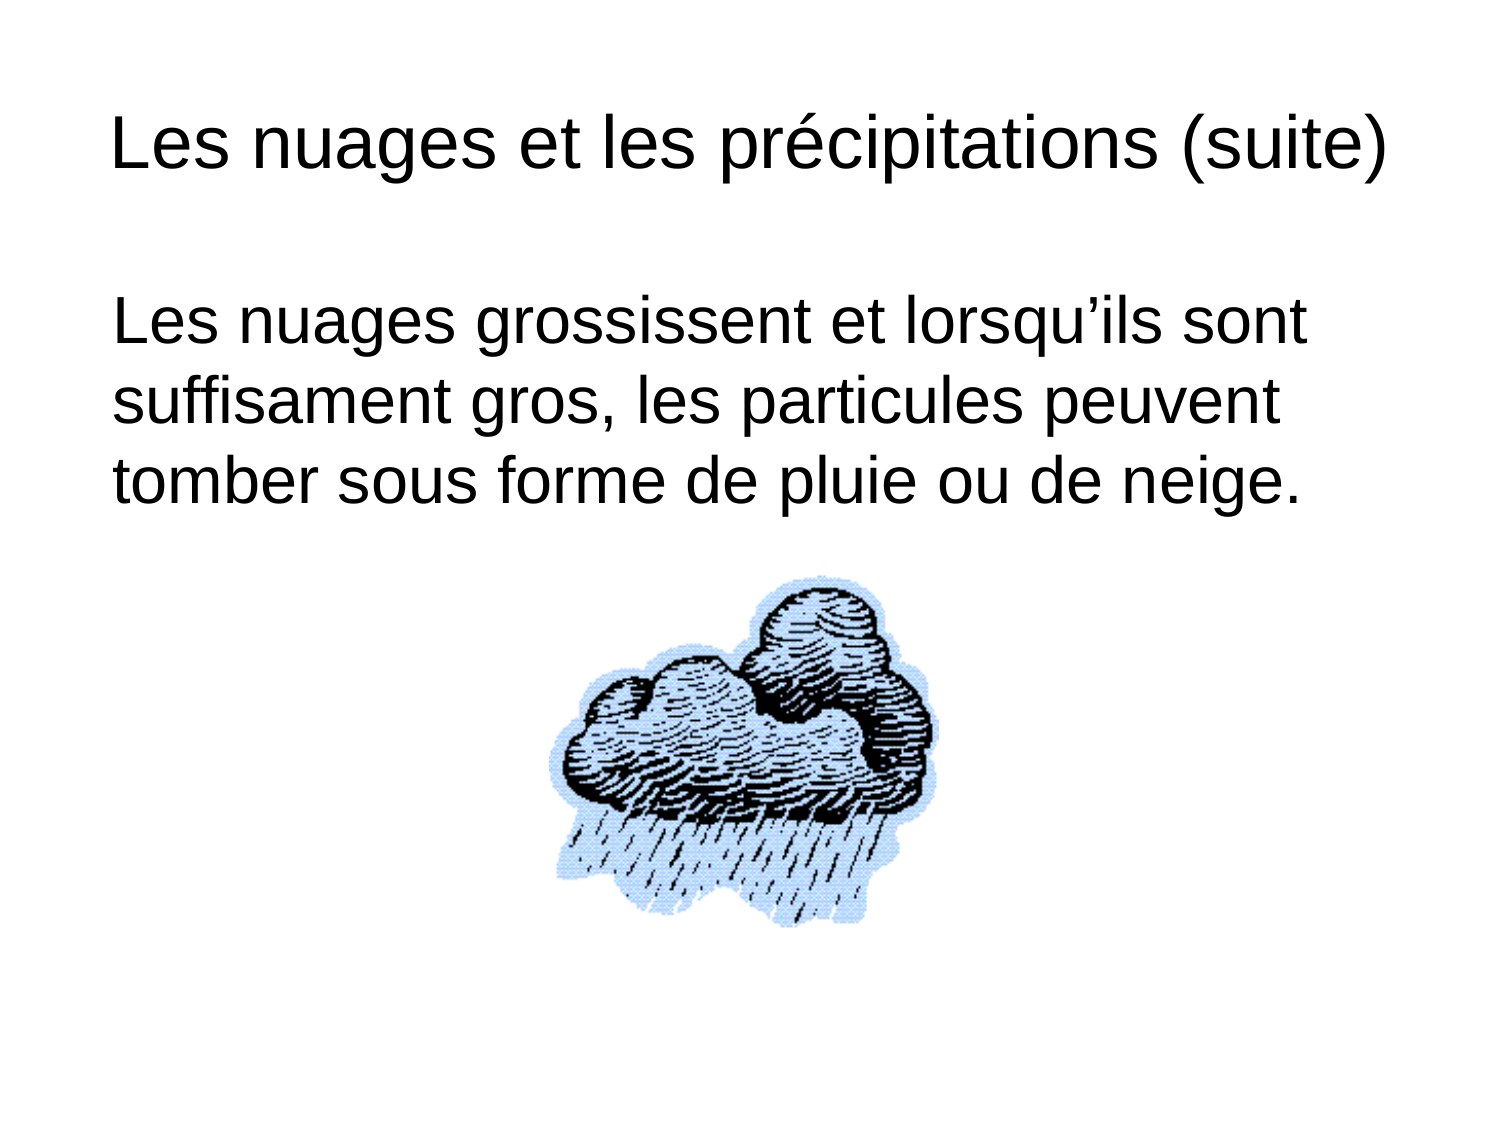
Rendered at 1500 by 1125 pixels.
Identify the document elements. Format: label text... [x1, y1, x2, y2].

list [548, 573, 940, 934]
list Les nuages grossissent et lorsqu’ils sont suffisament gros, les particules peuvent tomber sous forme de pluie ou de neige. [40, 268, 1365, 1012]
title Les nuages et les précipitations (suite) [74, 44, 1426, 233]
